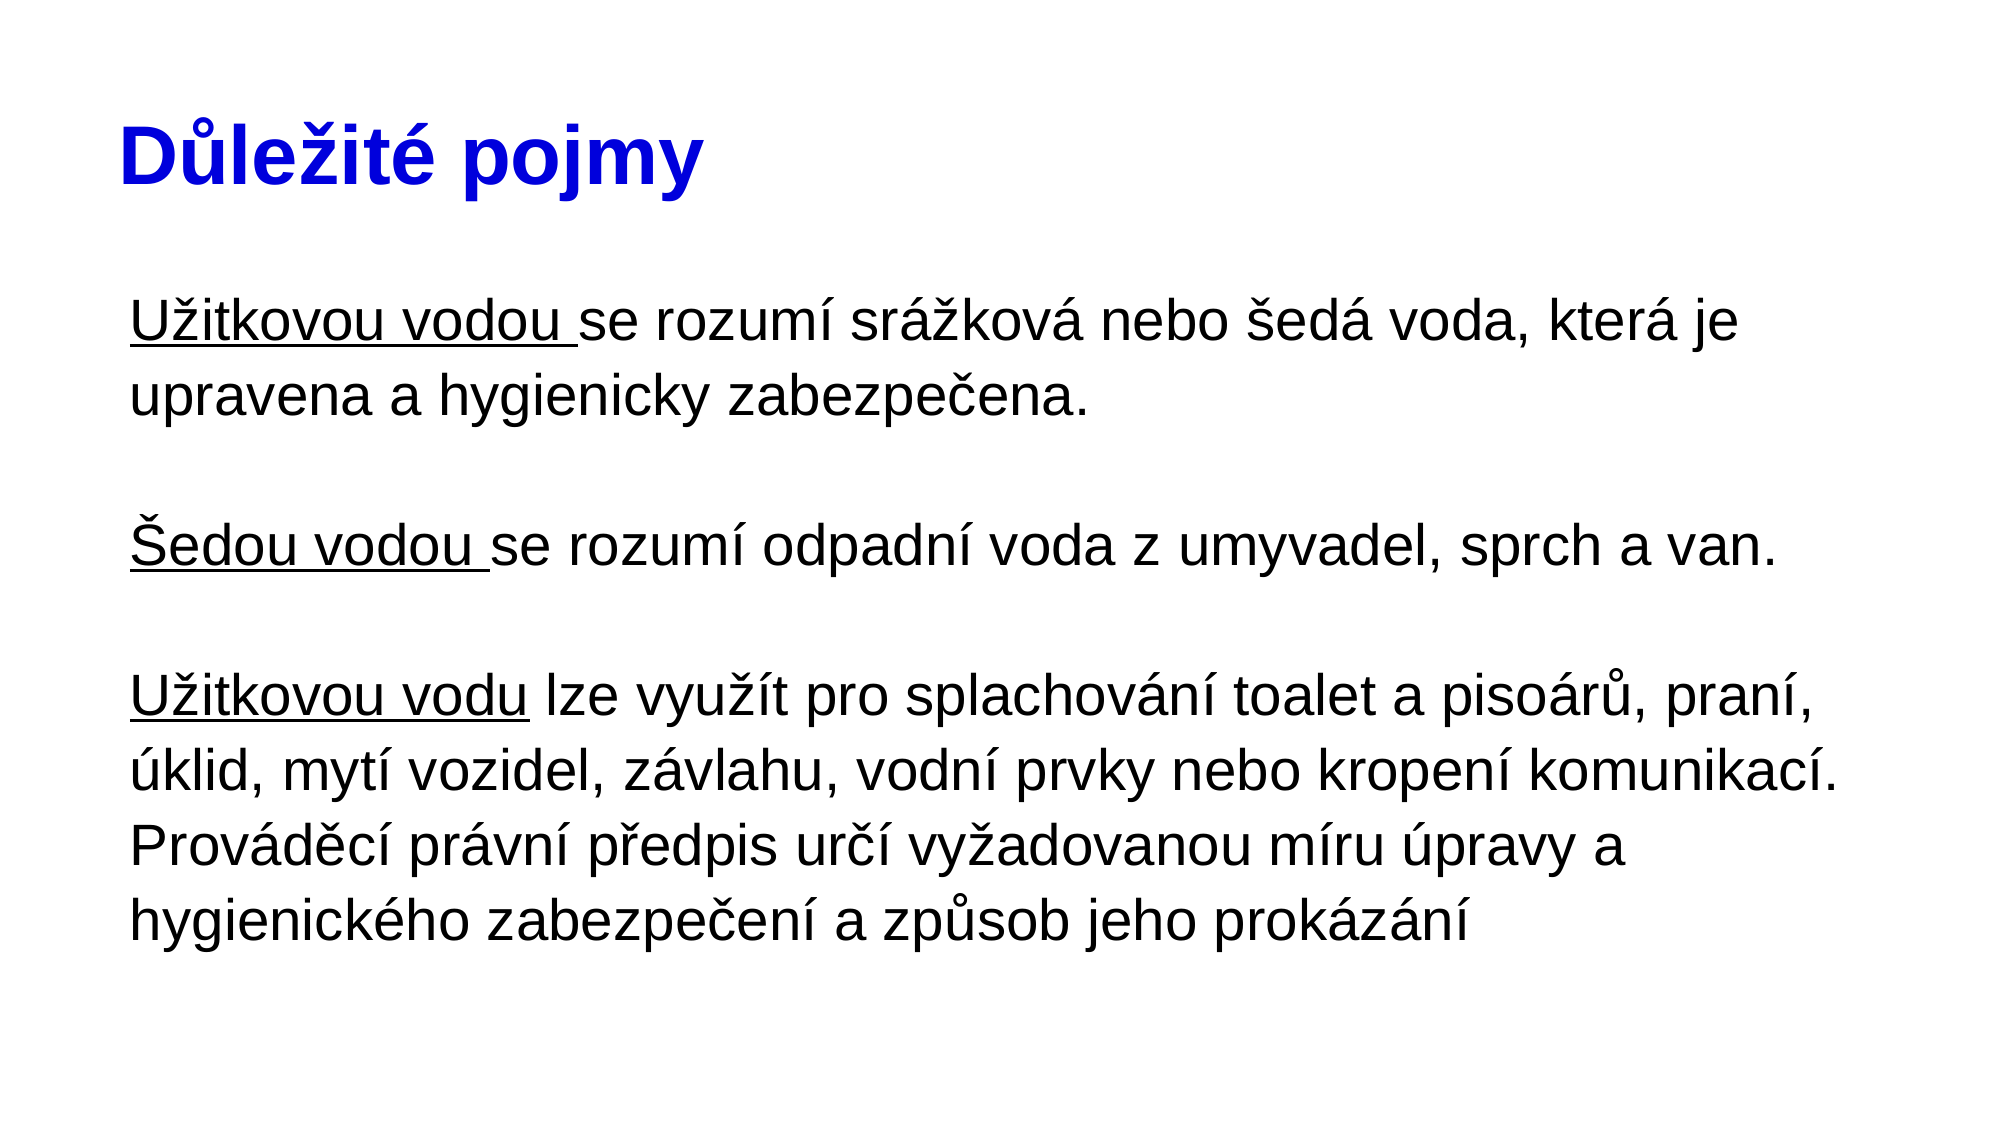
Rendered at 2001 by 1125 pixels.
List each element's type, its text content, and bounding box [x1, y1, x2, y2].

list Užitkovou vodou se rozumí srážková nebo šedá voda, která je upravena a hygienicky zabezpečena. Šedou vodou se rozumí odpadní voda z umyvadel, sprch a van. Užitkovou vodu lze využít pro splachování toalet a pisoárů, praní, úklid, mytí vozidel, závlahu, vodní prvky nebo kropení komunikací. Prováděcí právní předpis určí vyžadovanou míru úpravy a hygienického zabezpečení a způsob jeho prokázání [118, 277, 1883, 957]
title Důležité pojmy [118, 118, 1883, 193]
